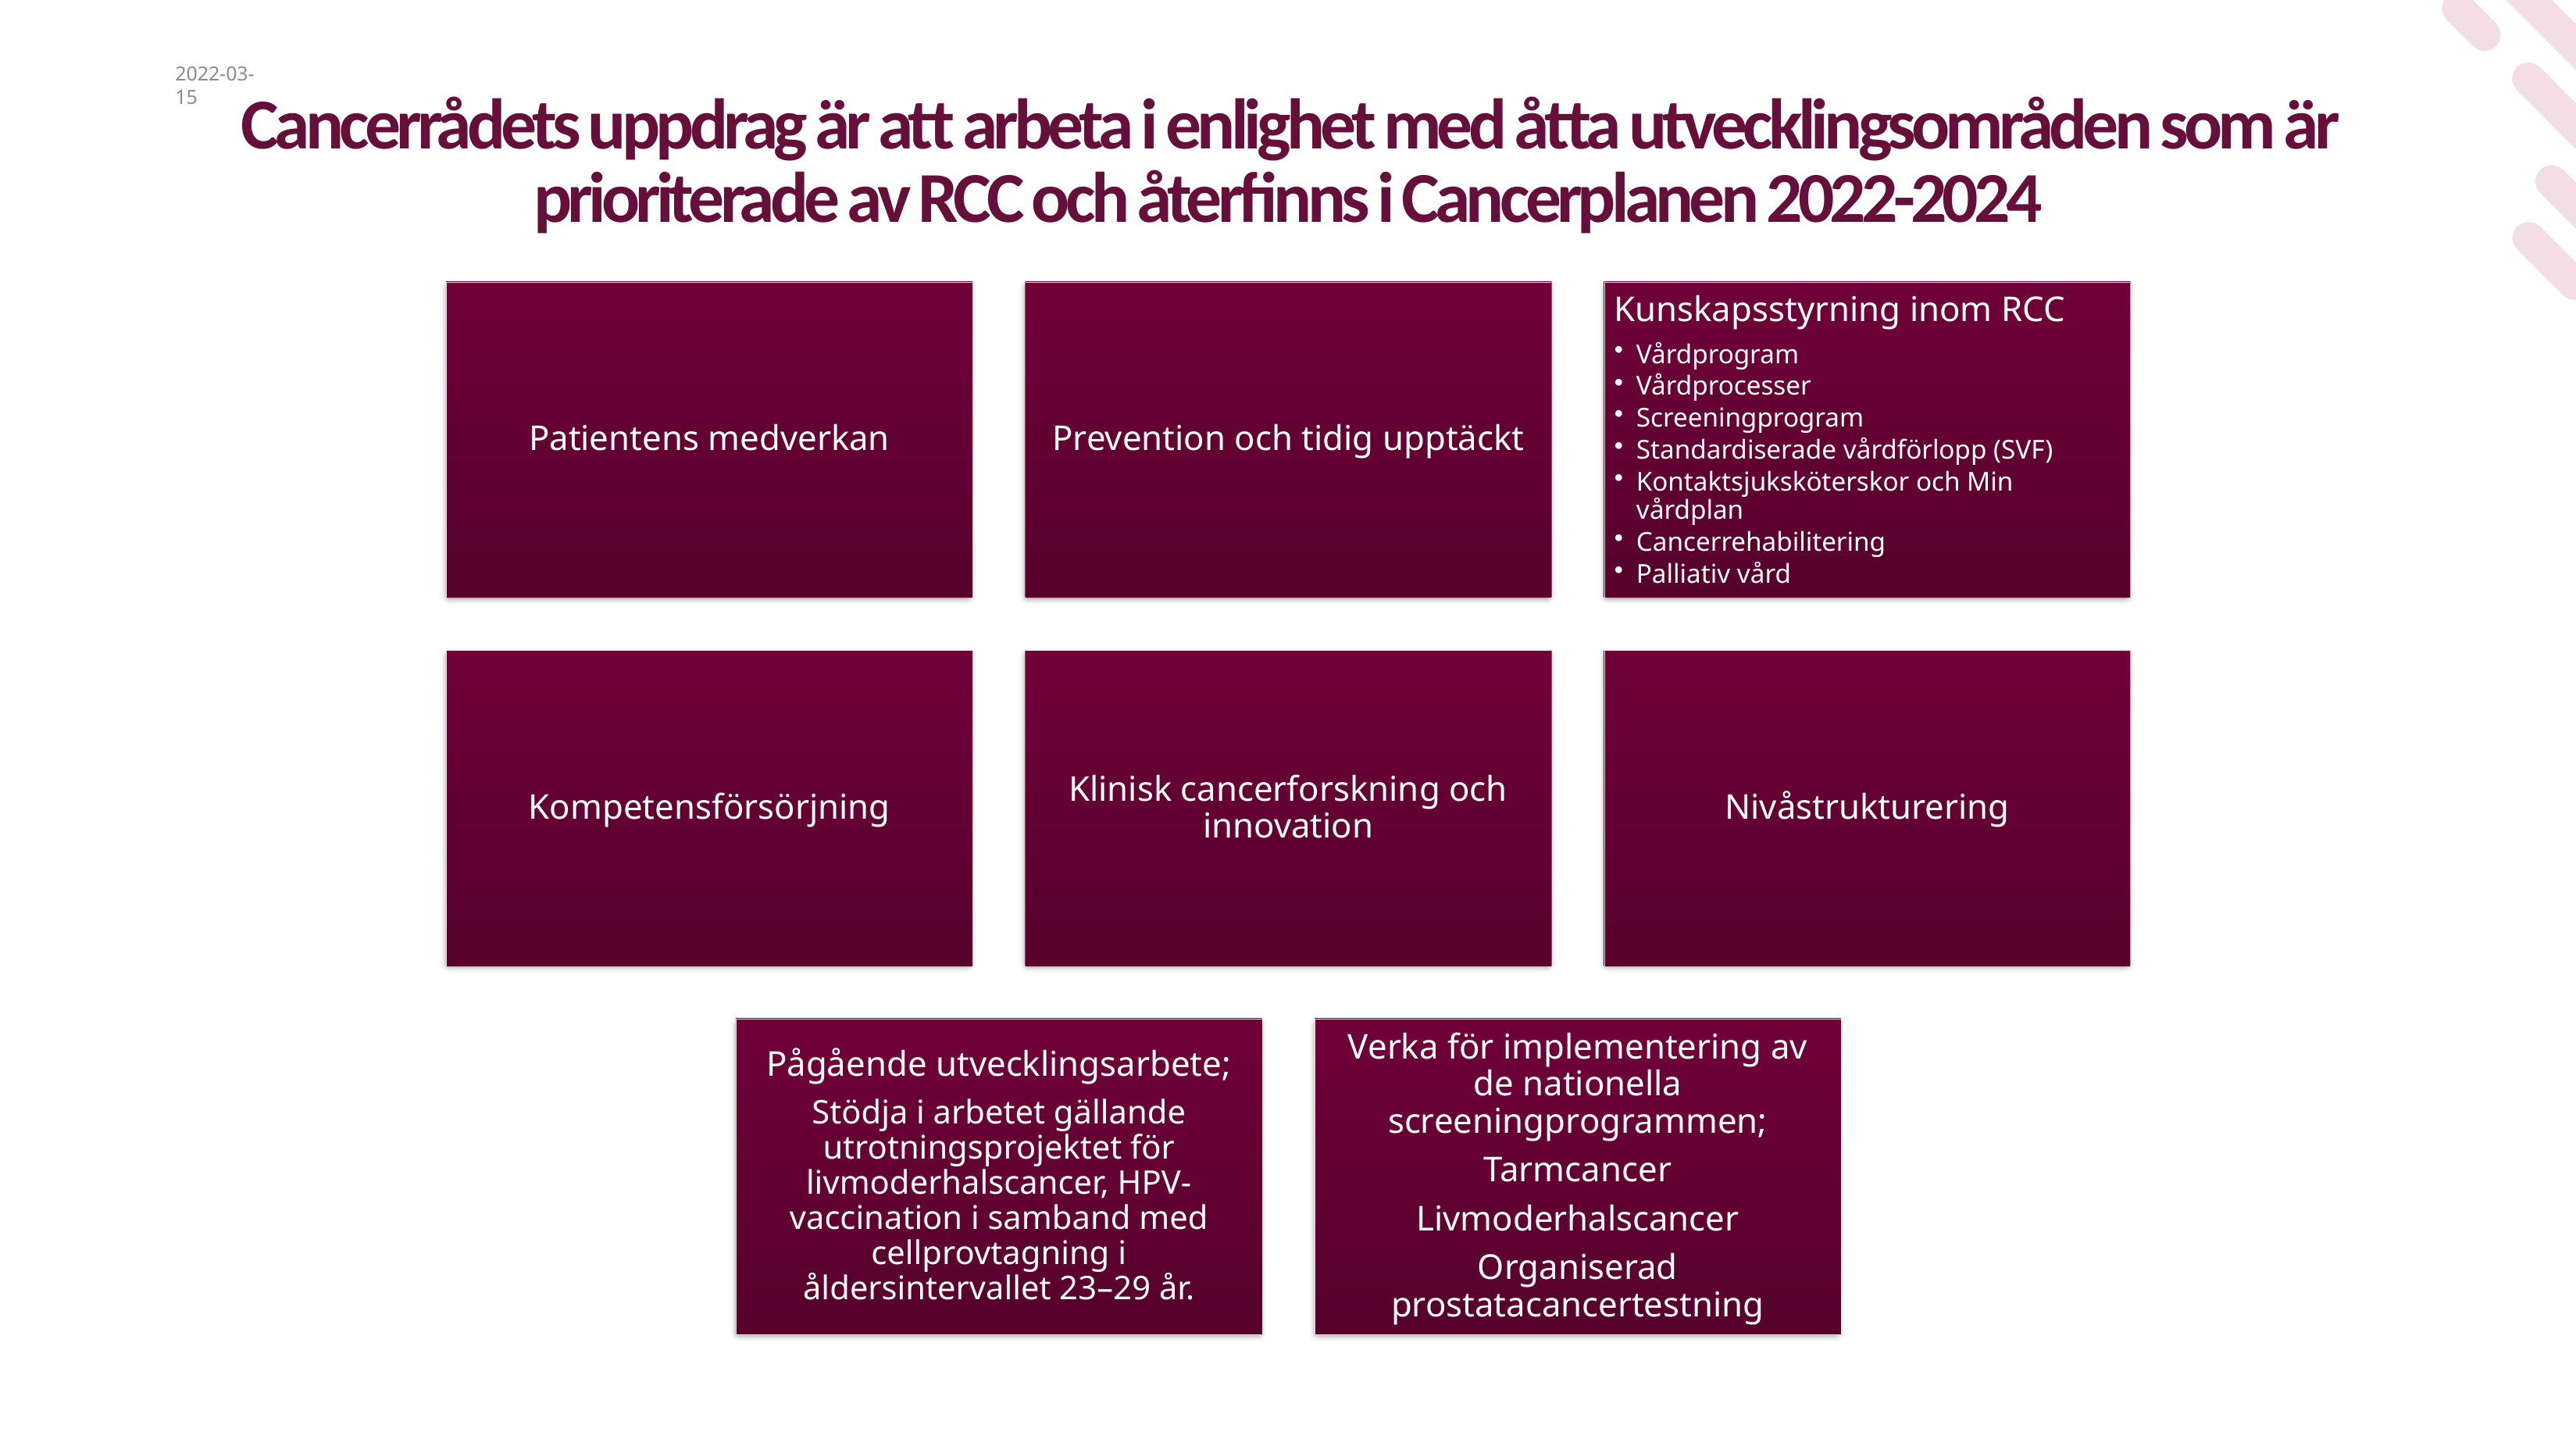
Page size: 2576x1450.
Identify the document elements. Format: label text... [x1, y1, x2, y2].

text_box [159, 281, 2417, 1335]
title Cancerrådets uppdrag är att arbeta i enlighet med åtta utvecklingsområden som är prioriterade av RCC och återfinns i Cancerplanen 2022-2024 [159, 61, 2417, 247]
